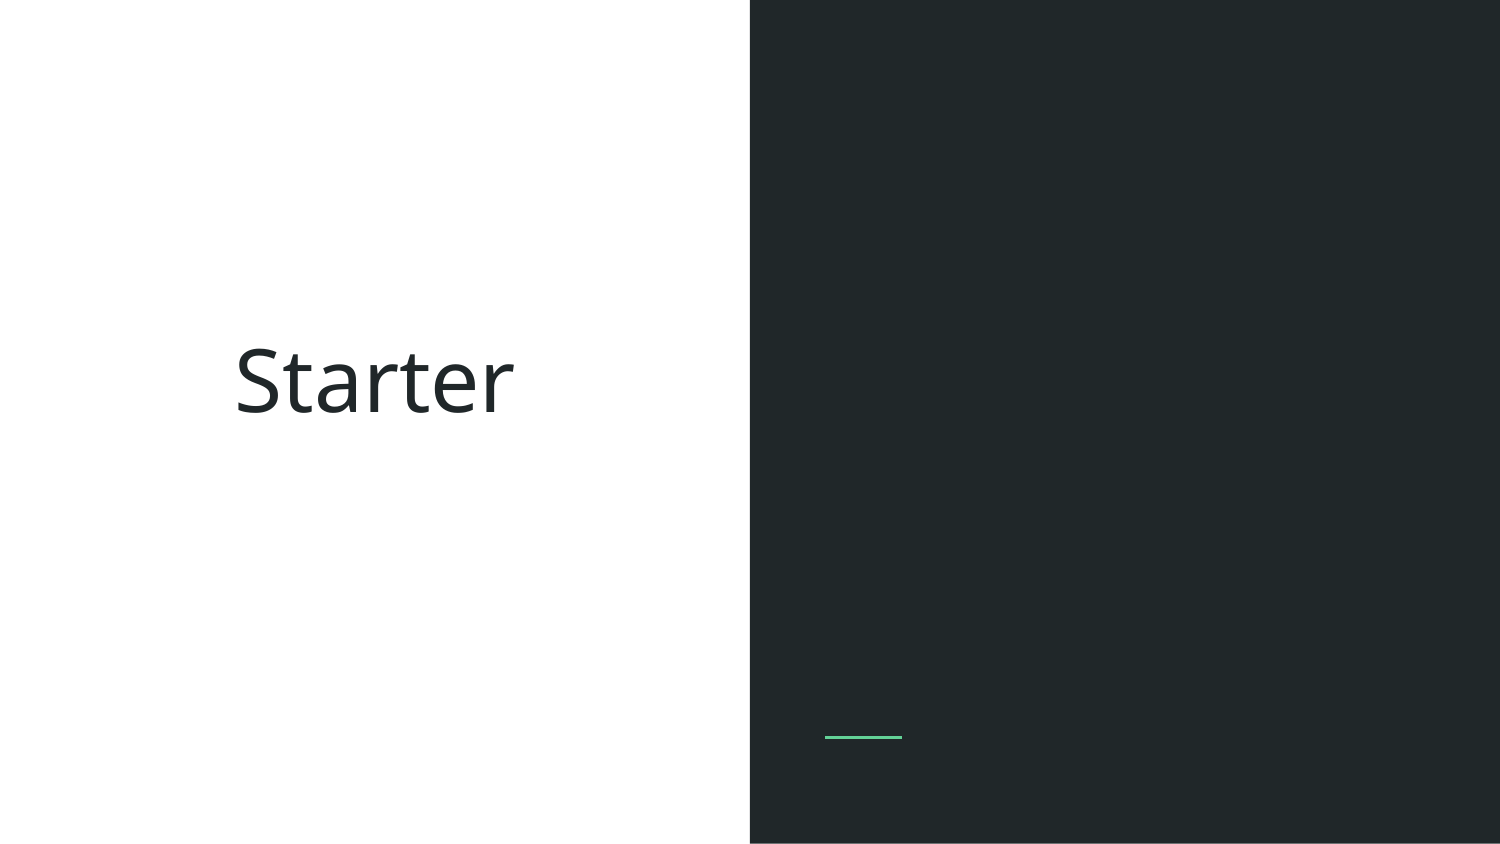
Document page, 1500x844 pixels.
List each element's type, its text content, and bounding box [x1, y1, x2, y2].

title Starter [43, 197, 708, 446]
